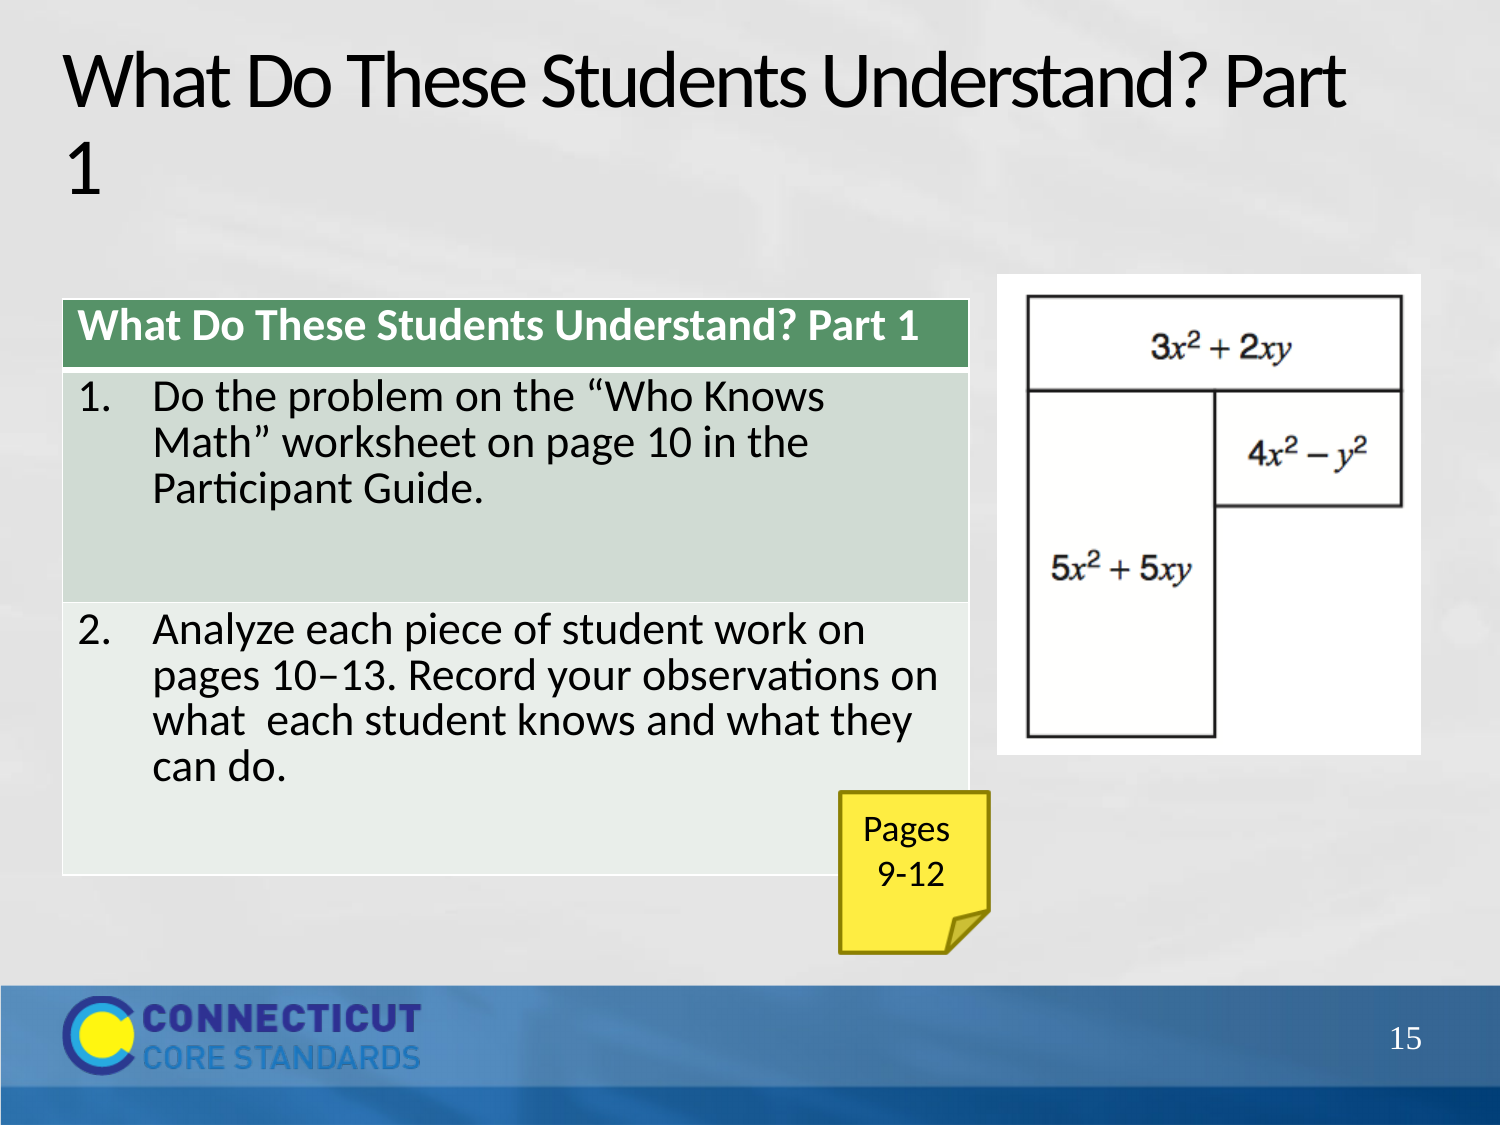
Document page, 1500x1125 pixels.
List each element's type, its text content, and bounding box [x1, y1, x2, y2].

slide_number 15 [1075, 996, 1438, 1076]
table_cell Do the problem on the “Who Knows Math” worksheet on page 10 in the Participant Guide. [63, 373, 968, 602]
footer [62, 996, 424, 1076]
title What Do These Students Understand? Part 1 [63, 37, 1401, 213]
table_cell Analyze each piece of student work on pages 10–13. Record your observations on what each student knows and what they can do. [63, 603, 968, 874]
picture [0, 0, 1500, 985]
table_header What Do These Students Understand? Part 1 [63, 300, 968, 367]
picture [2, 986, 1500, 1125]
